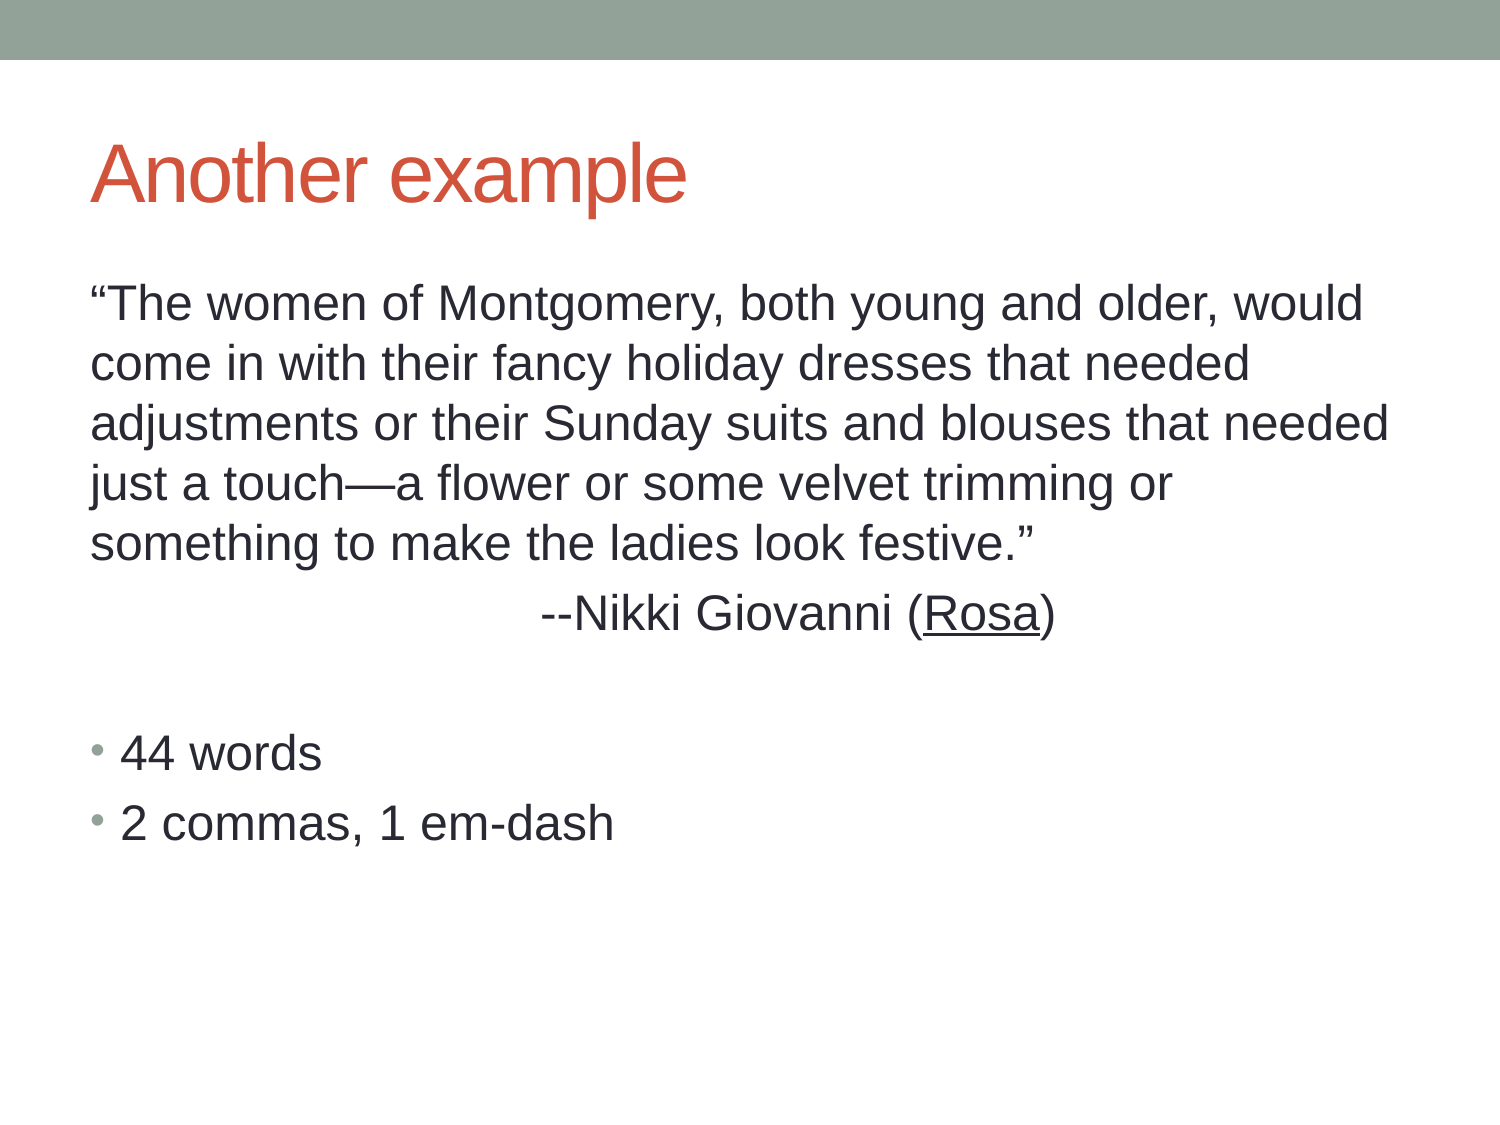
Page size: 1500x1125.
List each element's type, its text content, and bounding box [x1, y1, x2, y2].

title Another example [75, 87, 1425, 250]
list “The women of Montgomery, both young and older, would come in with their fancy holiday dresses that needed adjustments or their Sunday suits and blouses that needed just a touch—a flower or some velvet trimming or something to make the ladies look festive.” --Nikki Giovanni (Rosa) 44 words 2 commas, 1 em-dash [75, 262, 1425, 1063]
